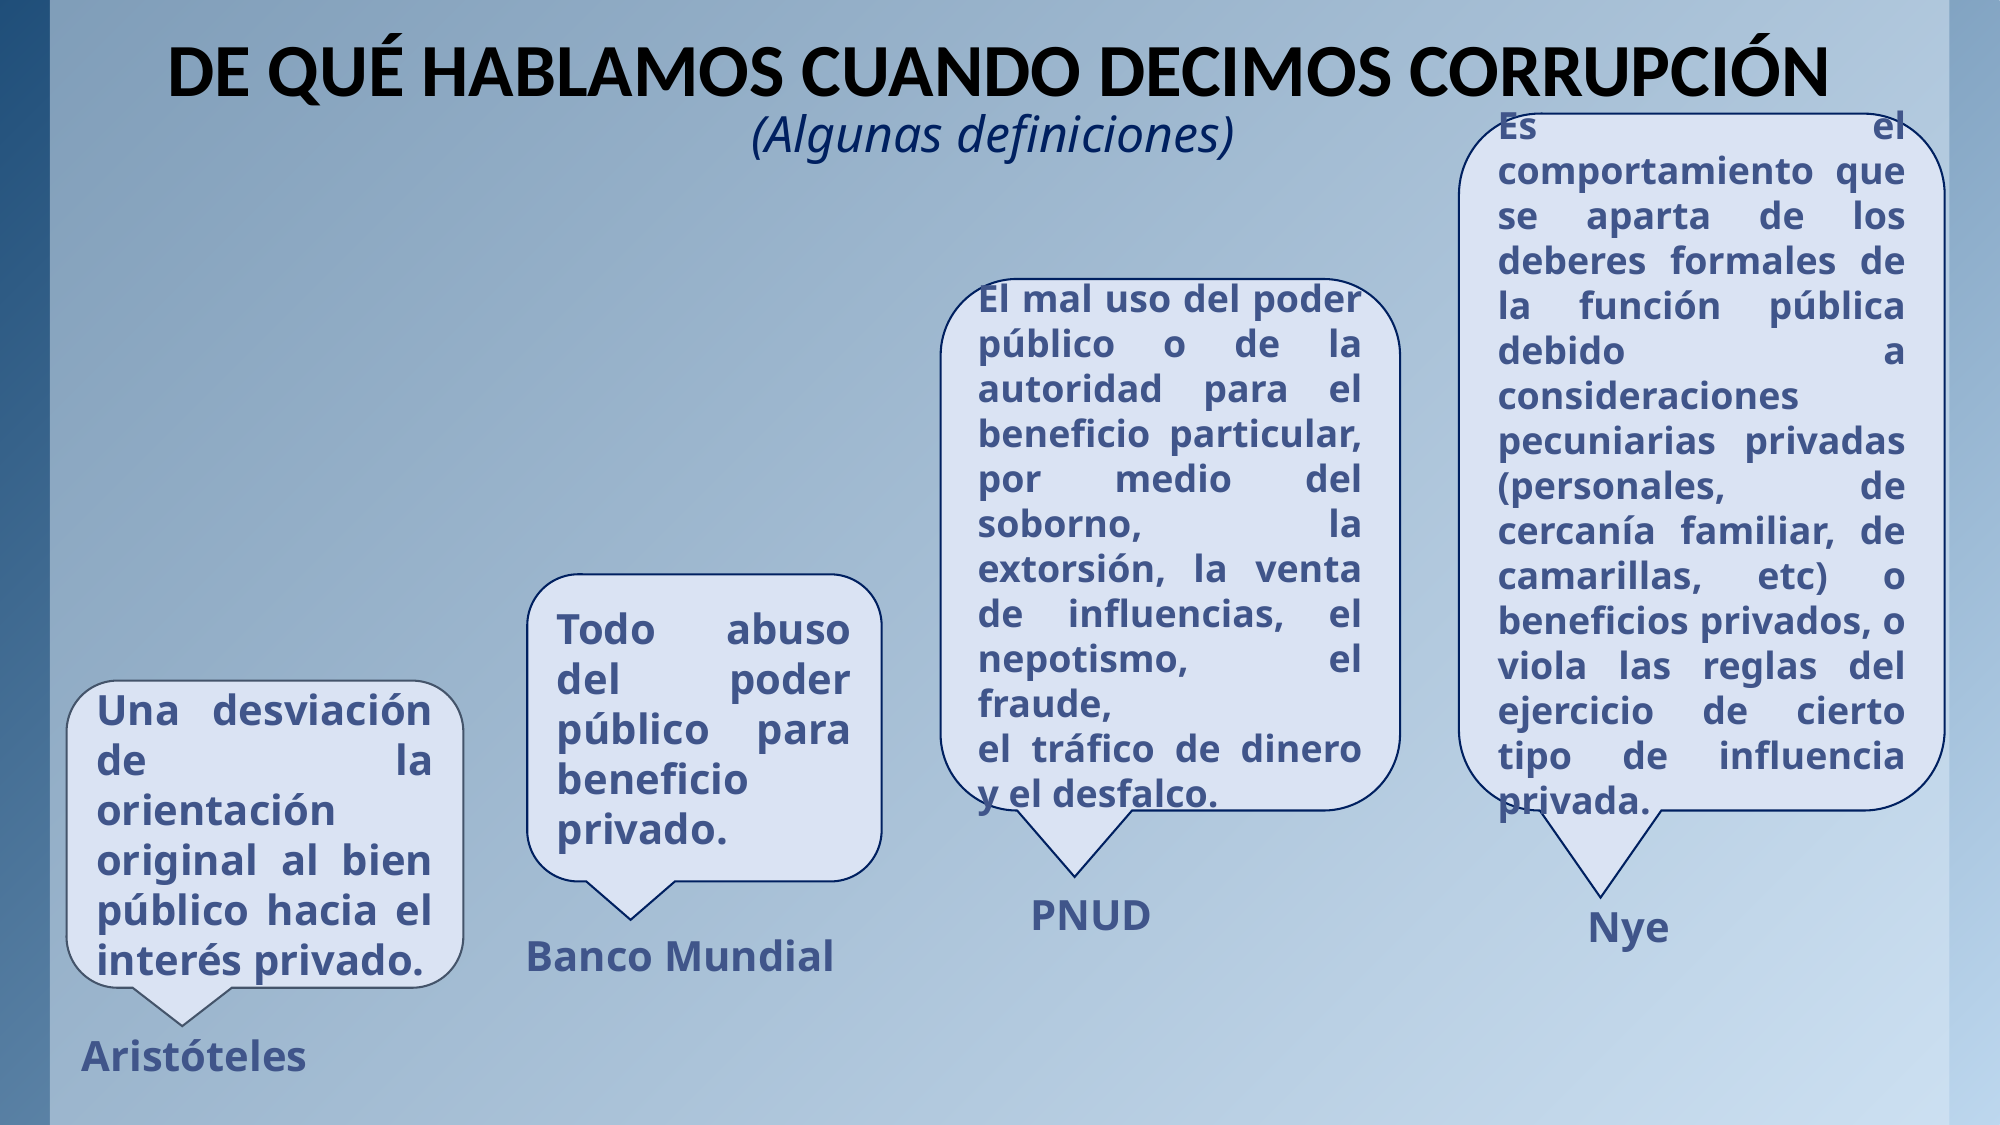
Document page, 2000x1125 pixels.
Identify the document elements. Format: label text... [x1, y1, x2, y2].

text_box Nye [1572, 893, 1685, 958]
text_box Aristóteles [42, 1022, 323, 1088]
text_box PNUD [1015, 881, 1168, 947]
text_box El mal uso del poder público o de la autoridad para el beneficio particular, por medio del soborno, la extorsión, la venta de influencias, el nepotismo, el fraude, el tráfico de dinero y el desfalco. [939, 277, 1402, 879]
text_box Es el comportamiento que se aparta de los deberes formales de la función pública debido a consideraciones pecuniarias privadas (personales, de cercanía familiar, de camarillas, etc) o beneficios privados, o viola las reglas del ejercicio de cierto tipo de influencia privada. [1457, 112, 1946, 893]
title DE QUÉ HABLAMOS CUANDO DECIMOS CORRUPCIÓN (Algunas definiciones) [66, 7, 1933, 173]
text_box Banco Mundial [510, 922, 851, 987]
text_box Una desviación de la orientación original al bien público hacia el interés privado. [65, 679, 465, 1022]
text_box Todo abuso del poder público para beneficio privado. [526, 573, 883, 922]
